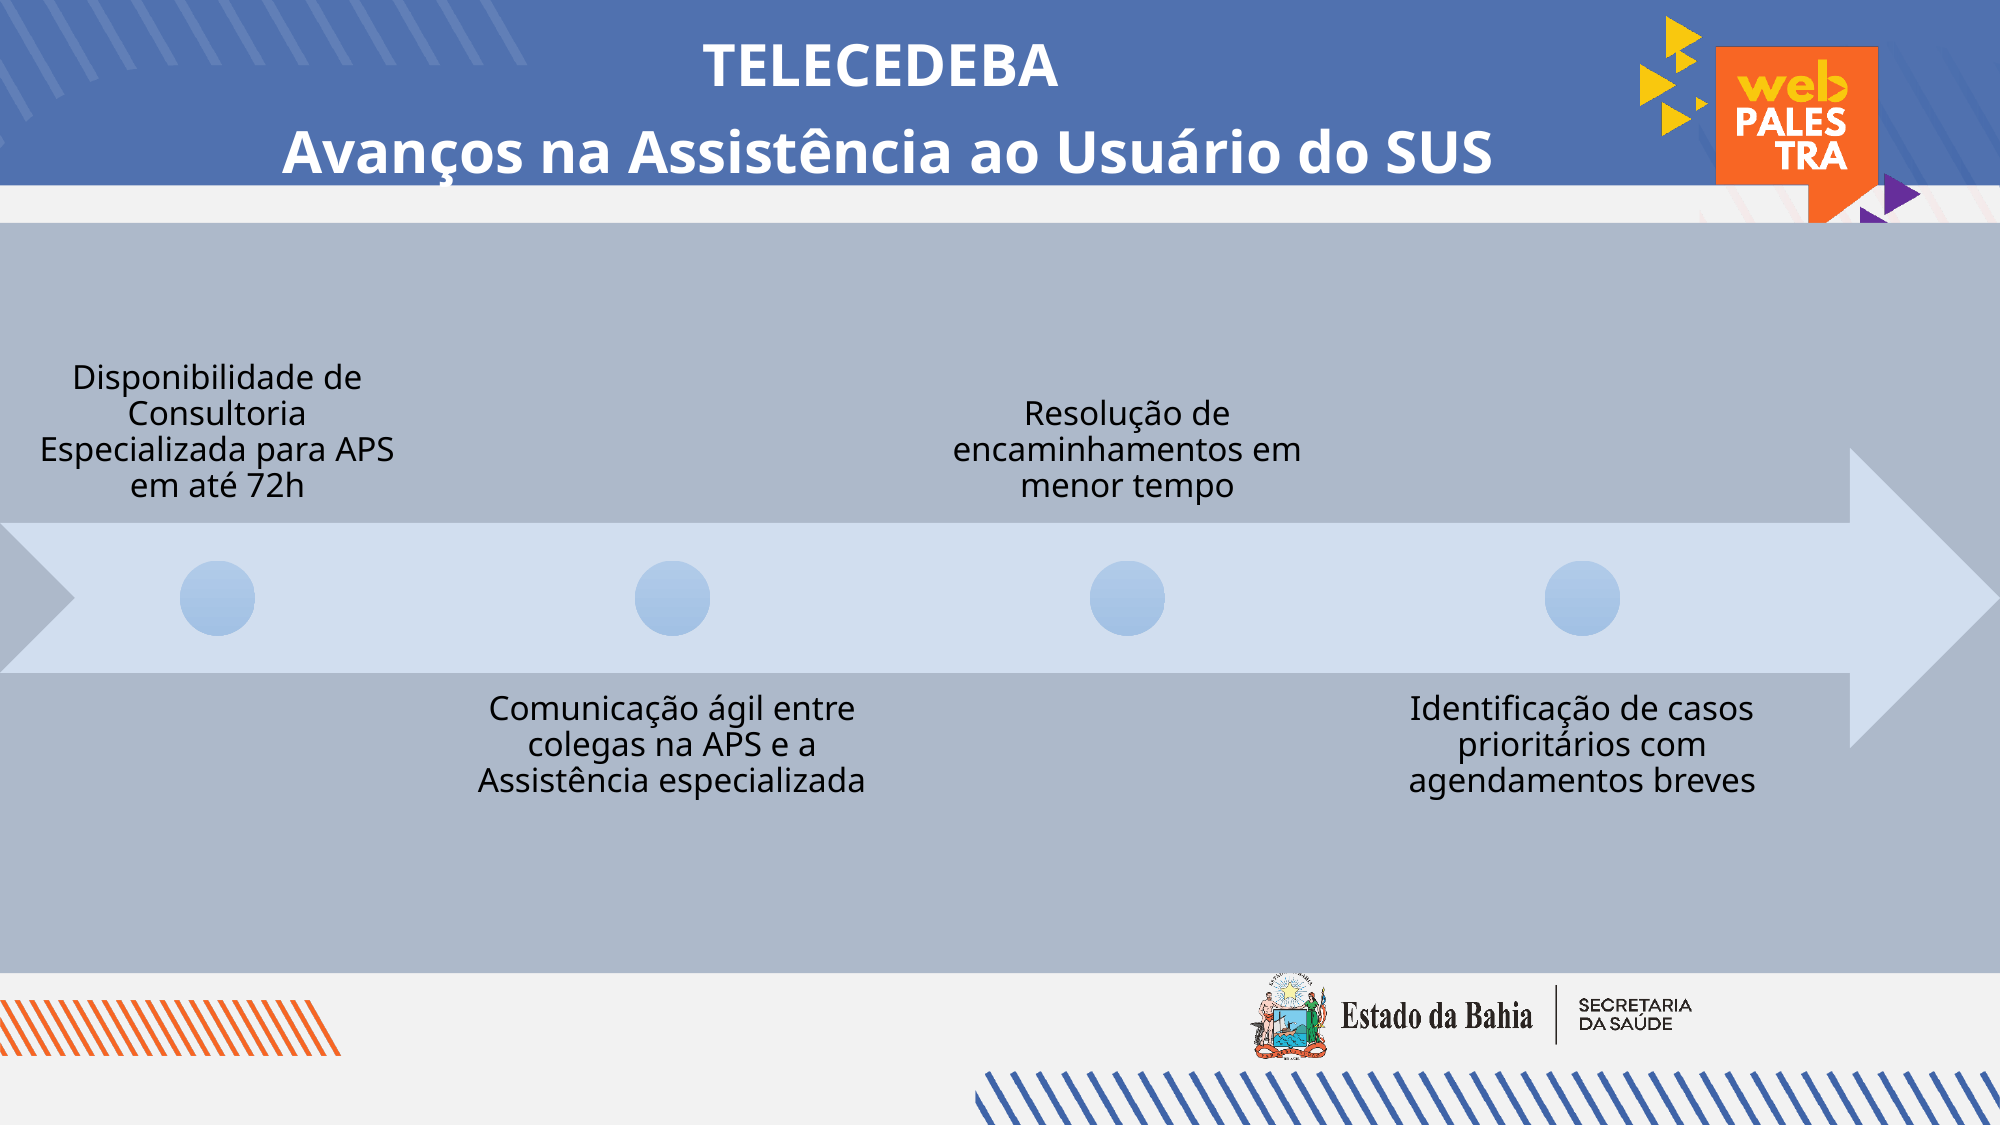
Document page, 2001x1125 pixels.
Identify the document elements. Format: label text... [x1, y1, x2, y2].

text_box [0, 222, 2000, 974]
picture [1250, 974, 1692, 1060]
title TELECEDEBA Avanços na Assistência ao Usuário do SUS [158, 22, 1619, 174]
picture [0, 1000, 384, 1056]
picture [1358, 16, 2000, 222]
